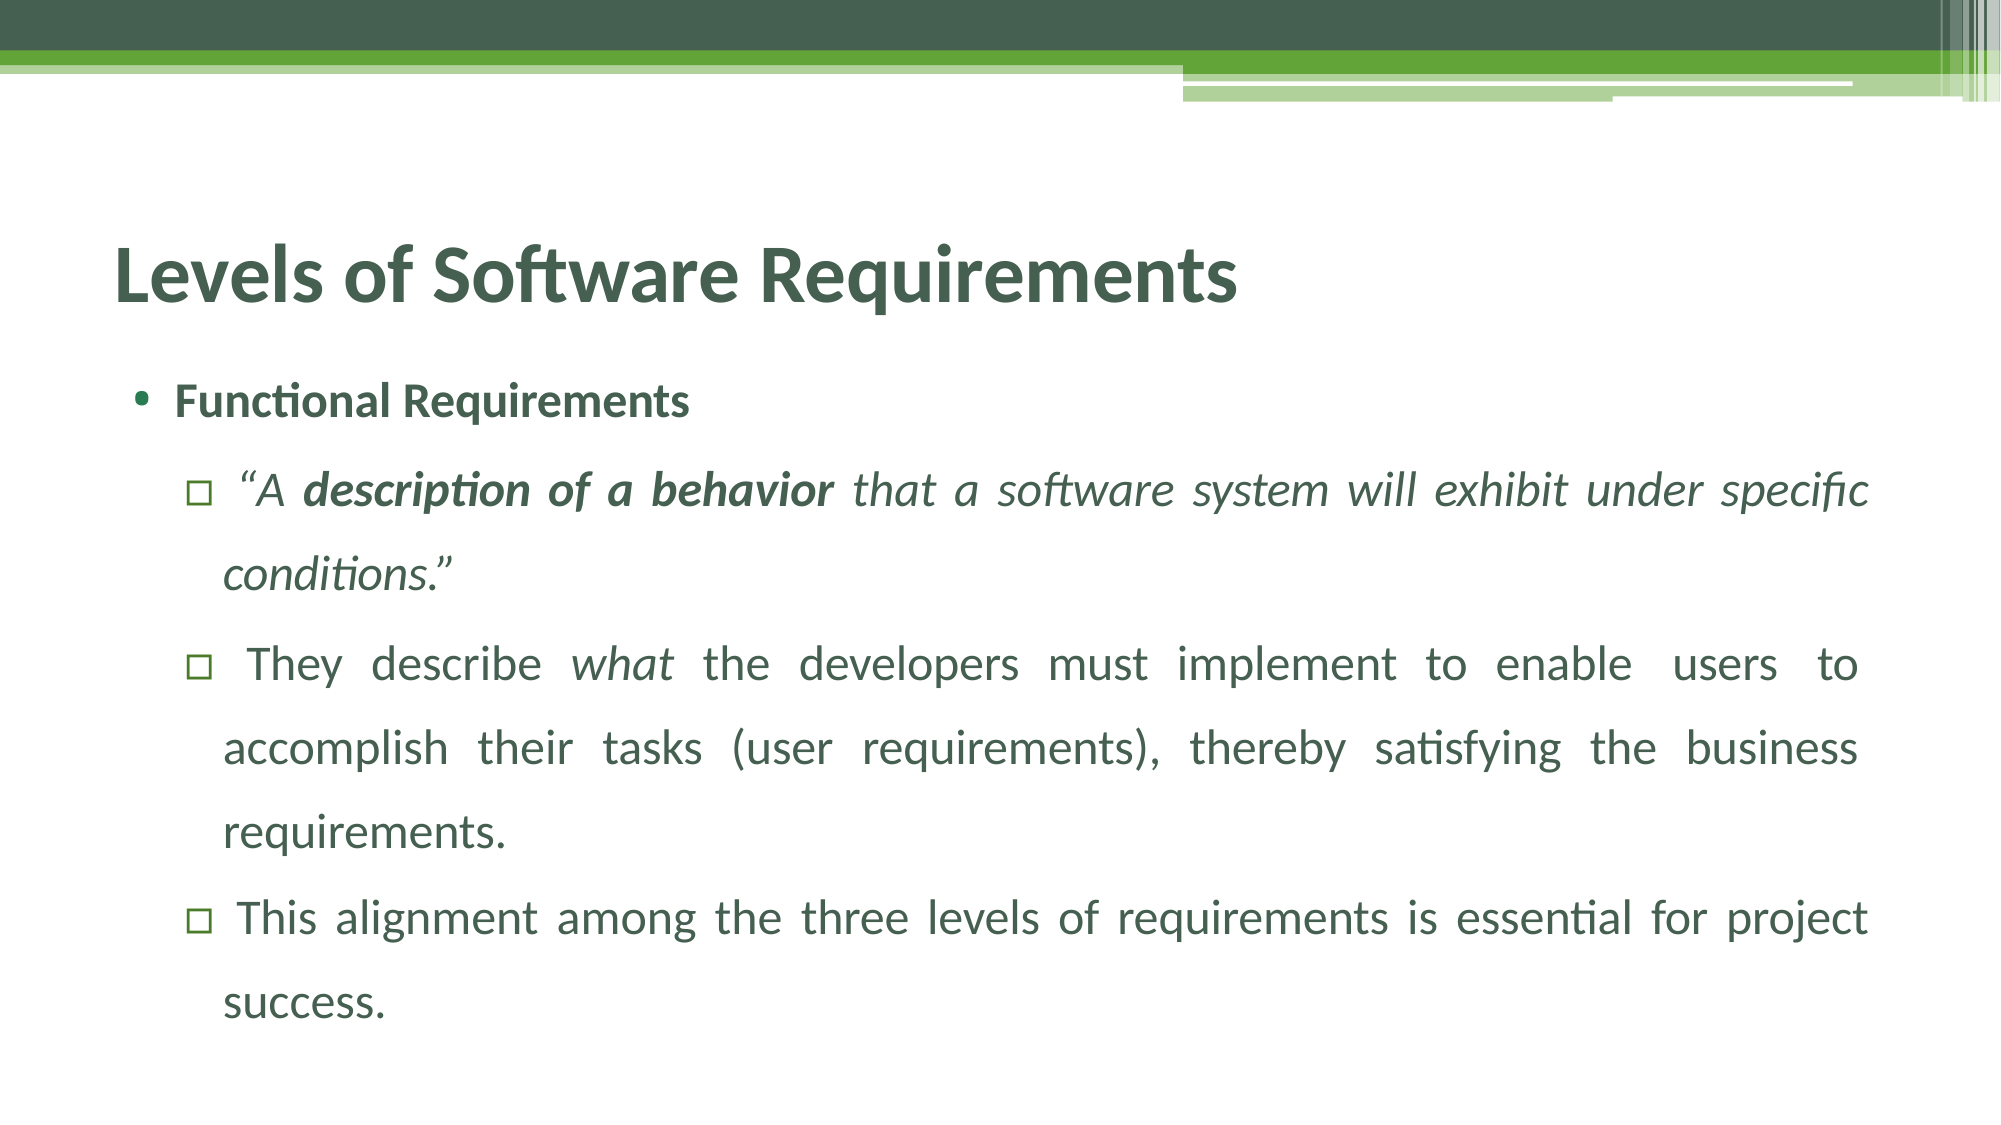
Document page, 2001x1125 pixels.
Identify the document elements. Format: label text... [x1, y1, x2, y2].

text_box Functional Requirements ▫ “A description of a behavior that a software system will exhibit under specific conditions.” ▫ They describe what the developers must implement to enable users to accomplish their tasks (user requirements), thereby satisfying the business requirements. ▫ This alignment among the three levels of requirements is essential for project success. [130, 342, 1888, 1029]
title Levels of Software Requirements [112, 217, 1252, 408]
